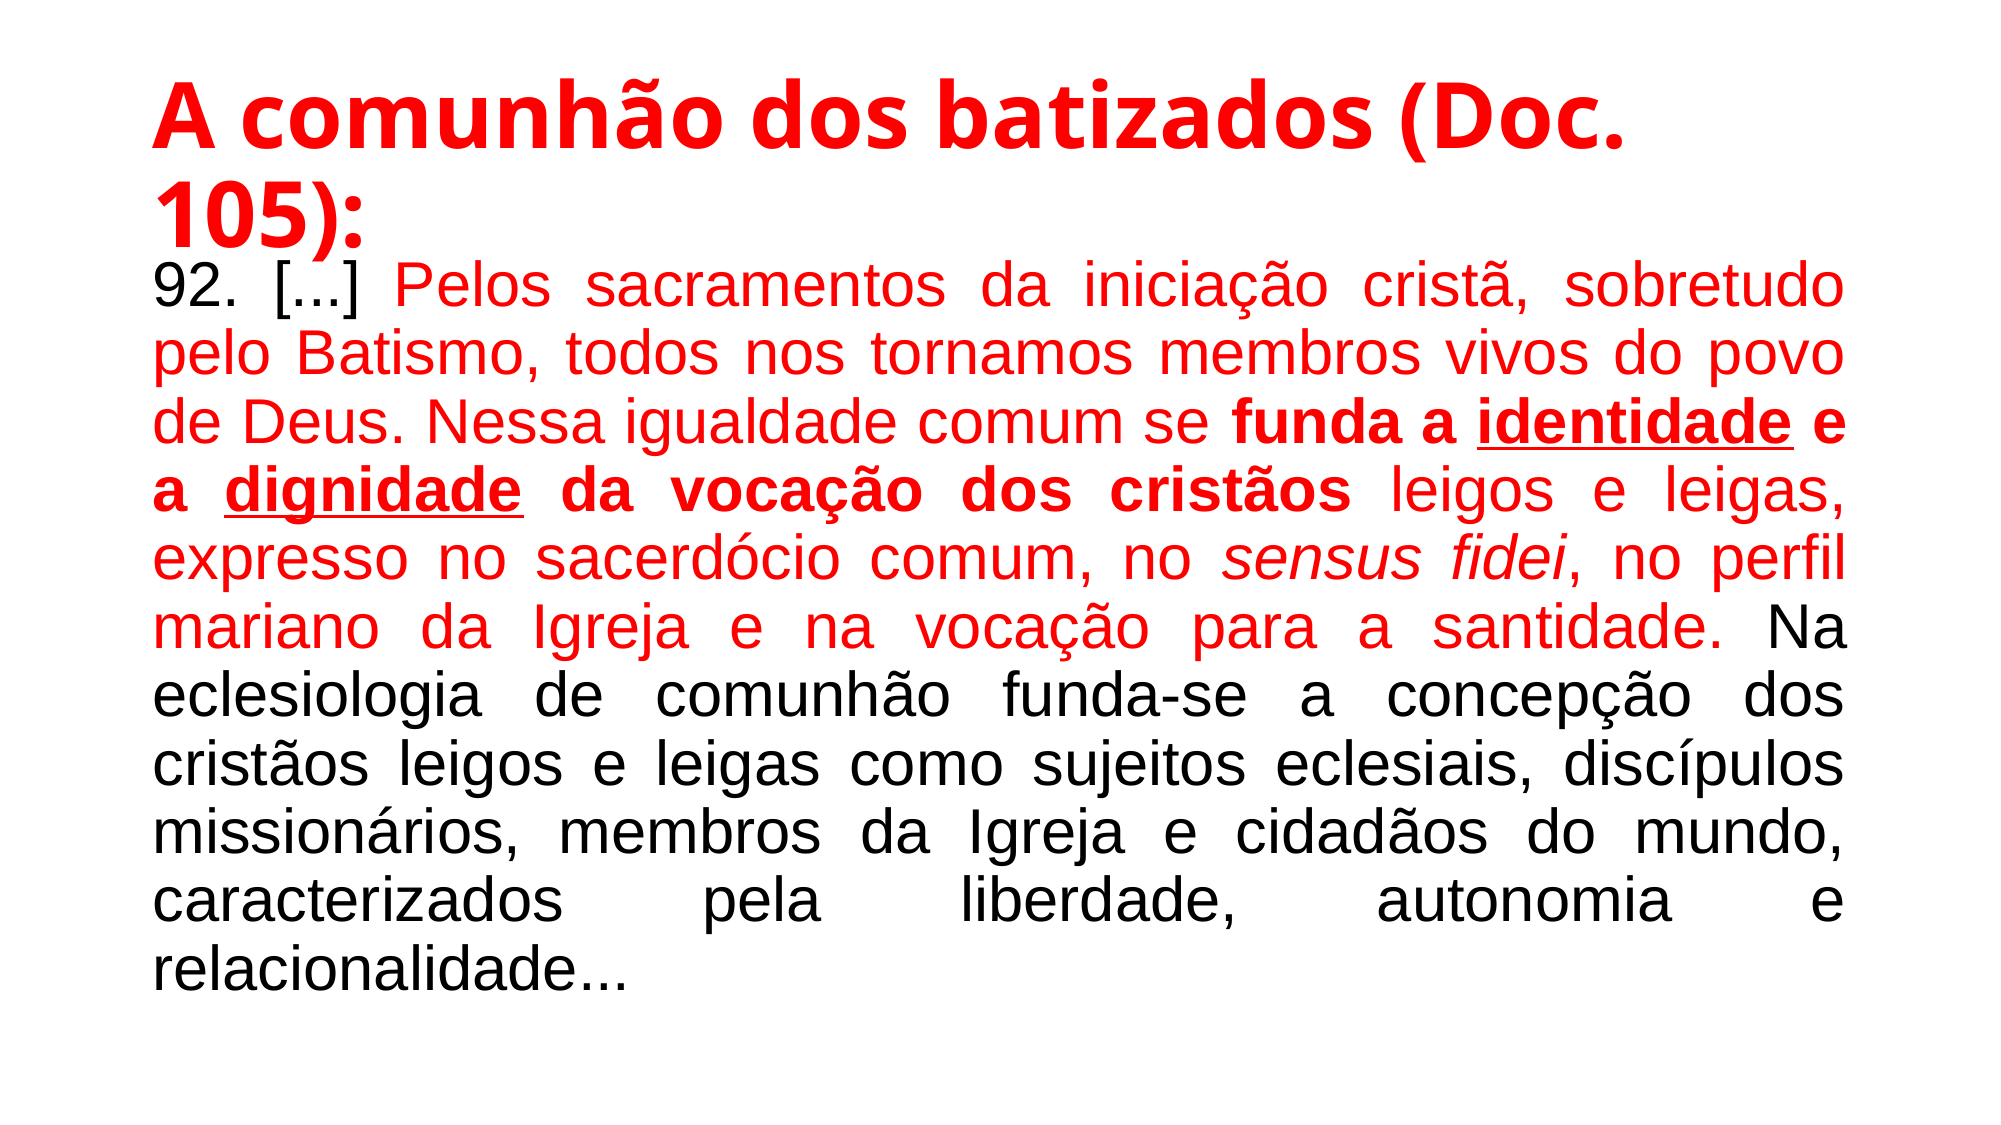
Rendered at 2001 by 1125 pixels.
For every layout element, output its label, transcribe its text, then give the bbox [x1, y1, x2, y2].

list 92. [...] Pelos sacramentos da iniciação cristã, sobretudo pelo Batismo, todos nos tornamos membros vivos do povo de Deus. Nessa igualdade comum se funda a identidade e a dignidade da vocação dos cristãos leigos e leigas, expresso no sacerdócio comum, no sensus fidei, no perfil mariano da Igreja e na vocação para a santidade. Na eclesiologia de comunhão funda-se a concepção dos cristãos leigos e leigas como sujeitos eclesiais, discípulos missionários, membros da Igreja e cidadãos do mundo, caracterizados pela liberdade, autonomia e relacionalidade... [137, 244, 1863, 1014]
title A comunhão dos batizados (Doc. 105): [137, 59, 1863, 244]
